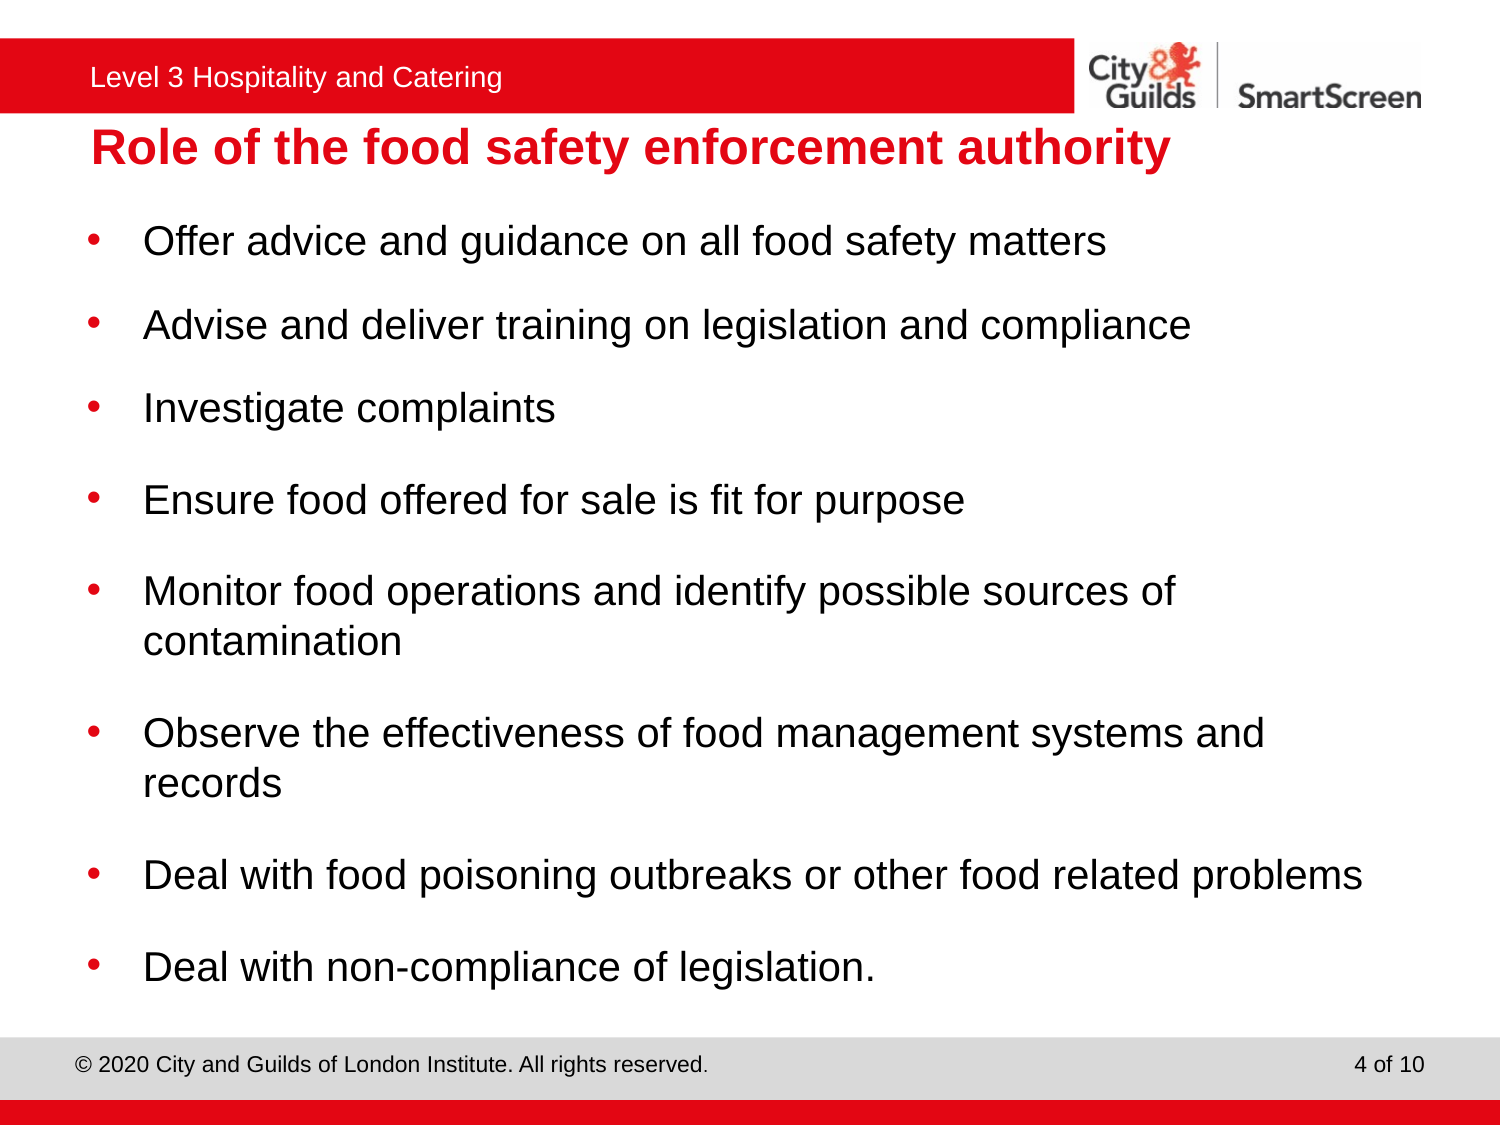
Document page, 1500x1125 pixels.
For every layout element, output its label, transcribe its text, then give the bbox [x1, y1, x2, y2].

list Offer advice and guidance on all food safety matters Advise and deliver training on legislation and compliance Investigate complaints Ensure food offered for sale is fit for purpose Monitor food operations and identify possible sources of contamination Observe the effectiveness of food management systems and records Deal with food poisoning outbreaks or other food related problems Deal with non-compliance of legislation. [71, 206, 1422, 1012]
picture [1089, 42, 1421, 108]
title Role of the food safety enforcement authority [75, 113, 1425, 177]
